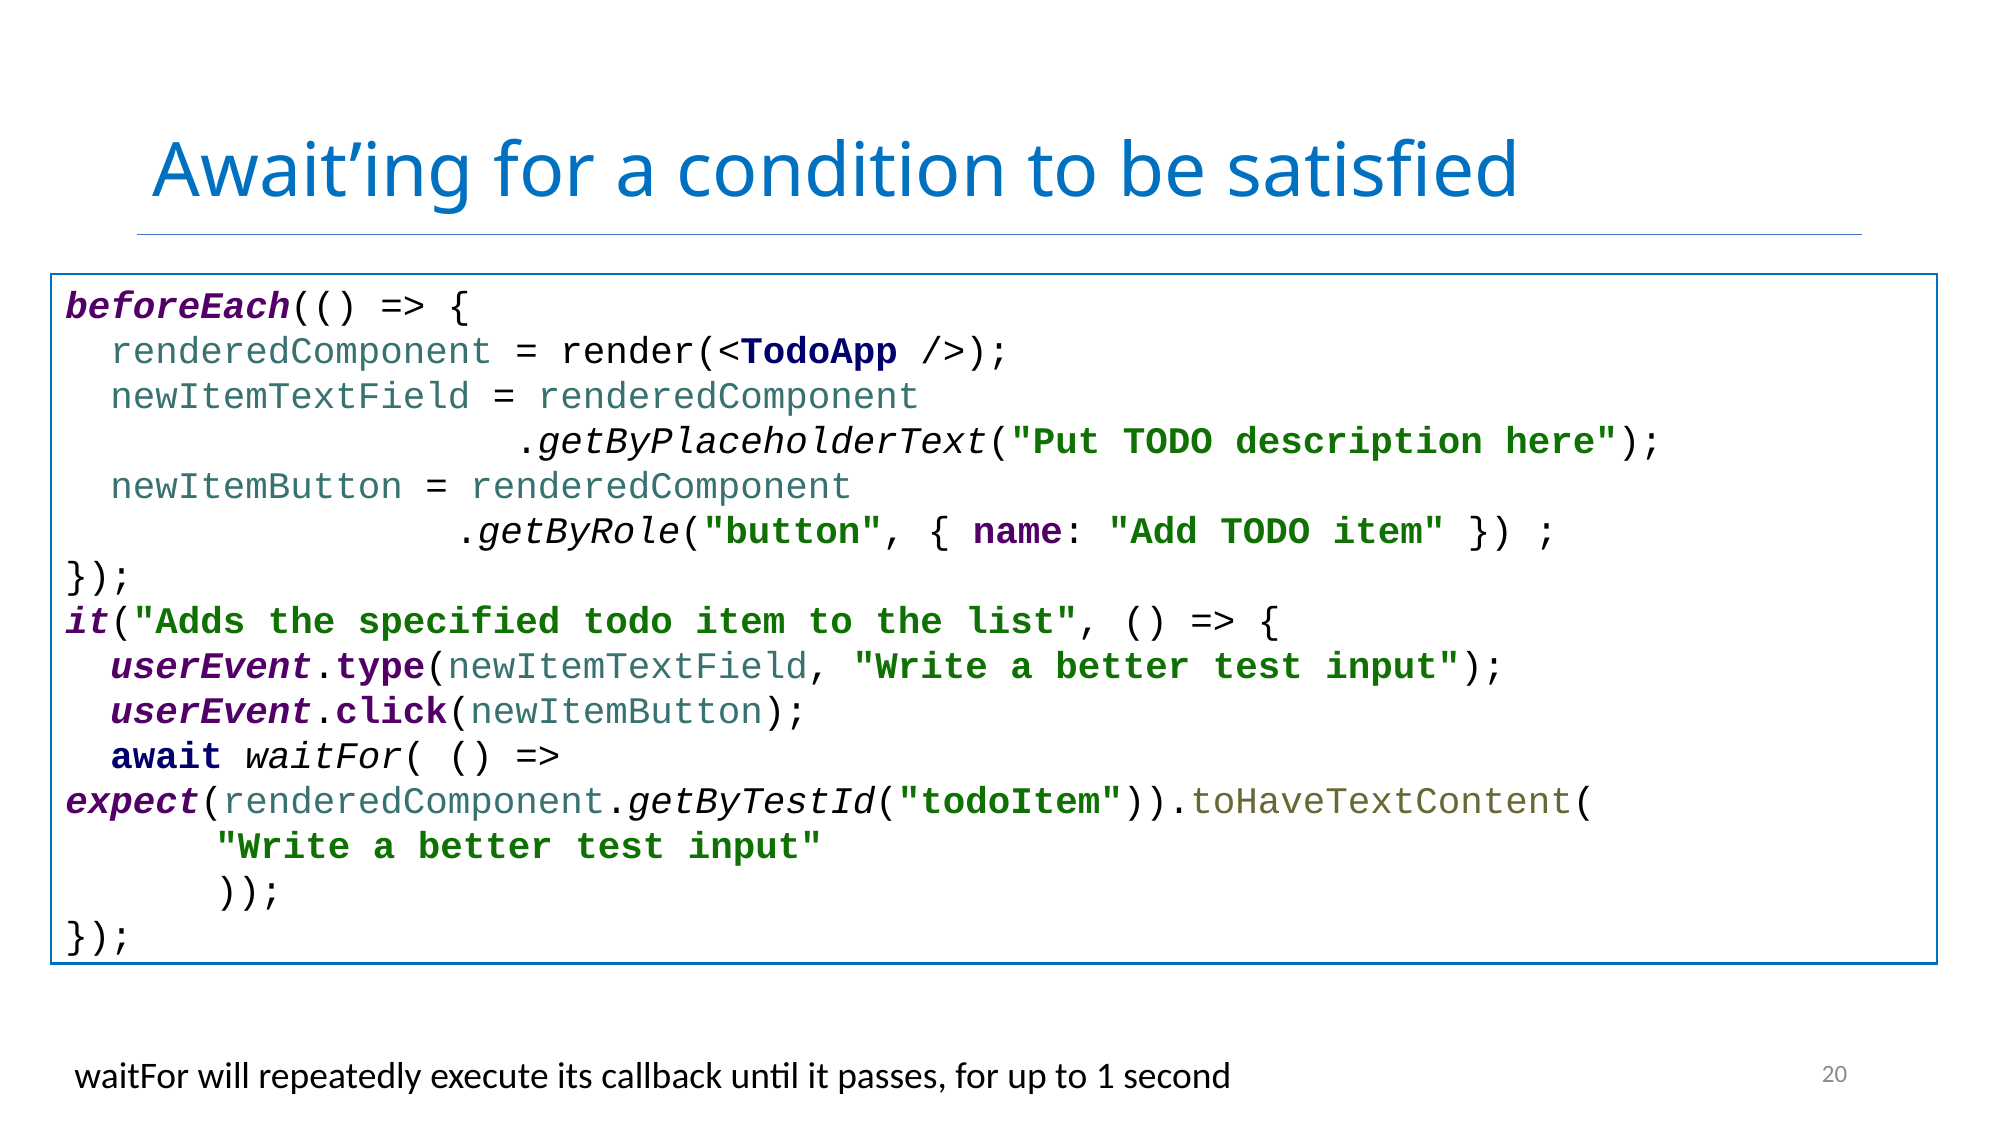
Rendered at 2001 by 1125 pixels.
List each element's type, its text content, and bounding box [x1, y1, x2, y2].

slide_number 20 [1412, 1042, 1863, 1103]
text_box waitFor will repeatedly execute its callback until it passes, for up to 1 second [59, 1042, 1265, 1104]
text_box beforeEach(() => { renderedComponent = render(<TodoApp />); newItemTextField = renderedComponent .getByPlaceholderText("Put TODO description here"); newItemButton = renderedComponent .getByRole("button", { name: "Add TODO item" }) ; }); it("Adds the specified todo item to the list", () => { userEvent.type(newItemTextField, "Write a better test input"); userEvent.click(newItemButton); await waitFor( () => expect(renderedComponent.getByTestId("todoItem")).toHaveTextContent( "Write a better test input" )); }); [50, 273, 1938, 965]
title Await’ing for a condition to be satisfied [137, 3, 1920, 221]
